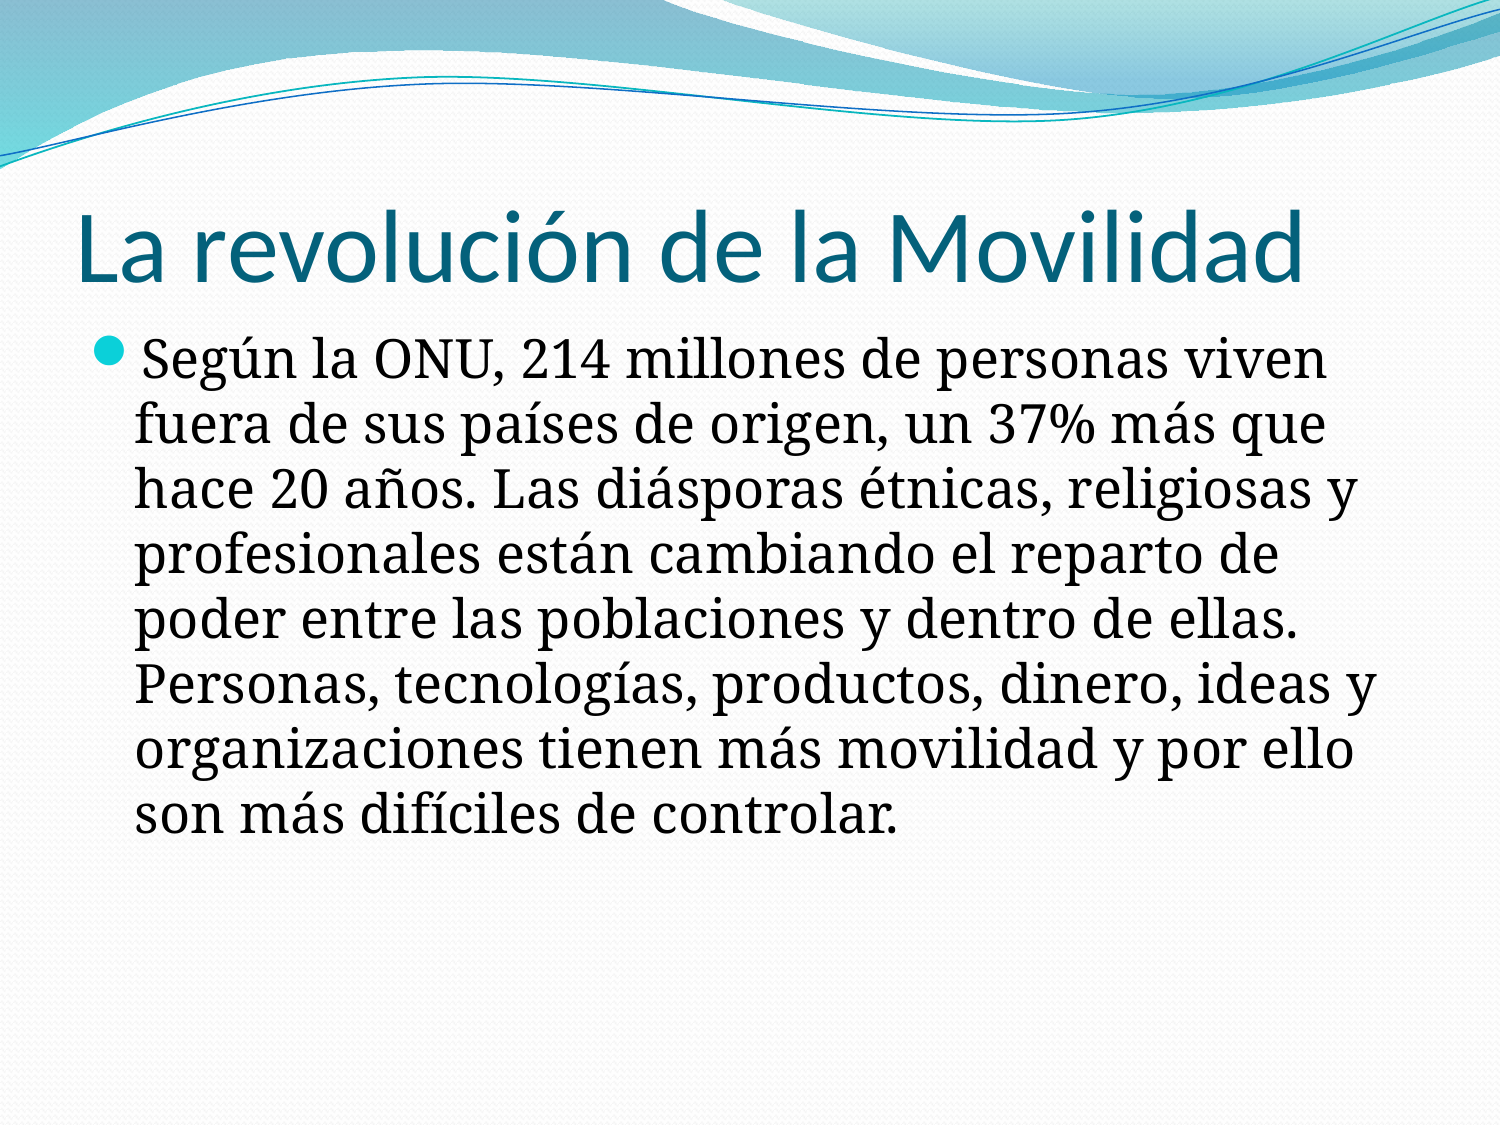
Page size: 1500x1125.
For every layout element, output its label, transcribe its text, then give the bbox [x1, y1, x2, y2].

title La revolución de la Movilidad [75, 115, 1425, 303]
list Según la ONU, 214 millones de personas viven fuera de sus países de origen, un 37% más que hace 20 años. Las diásporas étnicas, religiosas y profesionales están cambiando el reparto de poder entre las poblaciones y dentro de ellas. Personas, tecnologías, productos, dinero, ideas y organizaciones tienen más movilidad y por ello son más difíciles de controlar. [75, 317, 1425, 1038]
